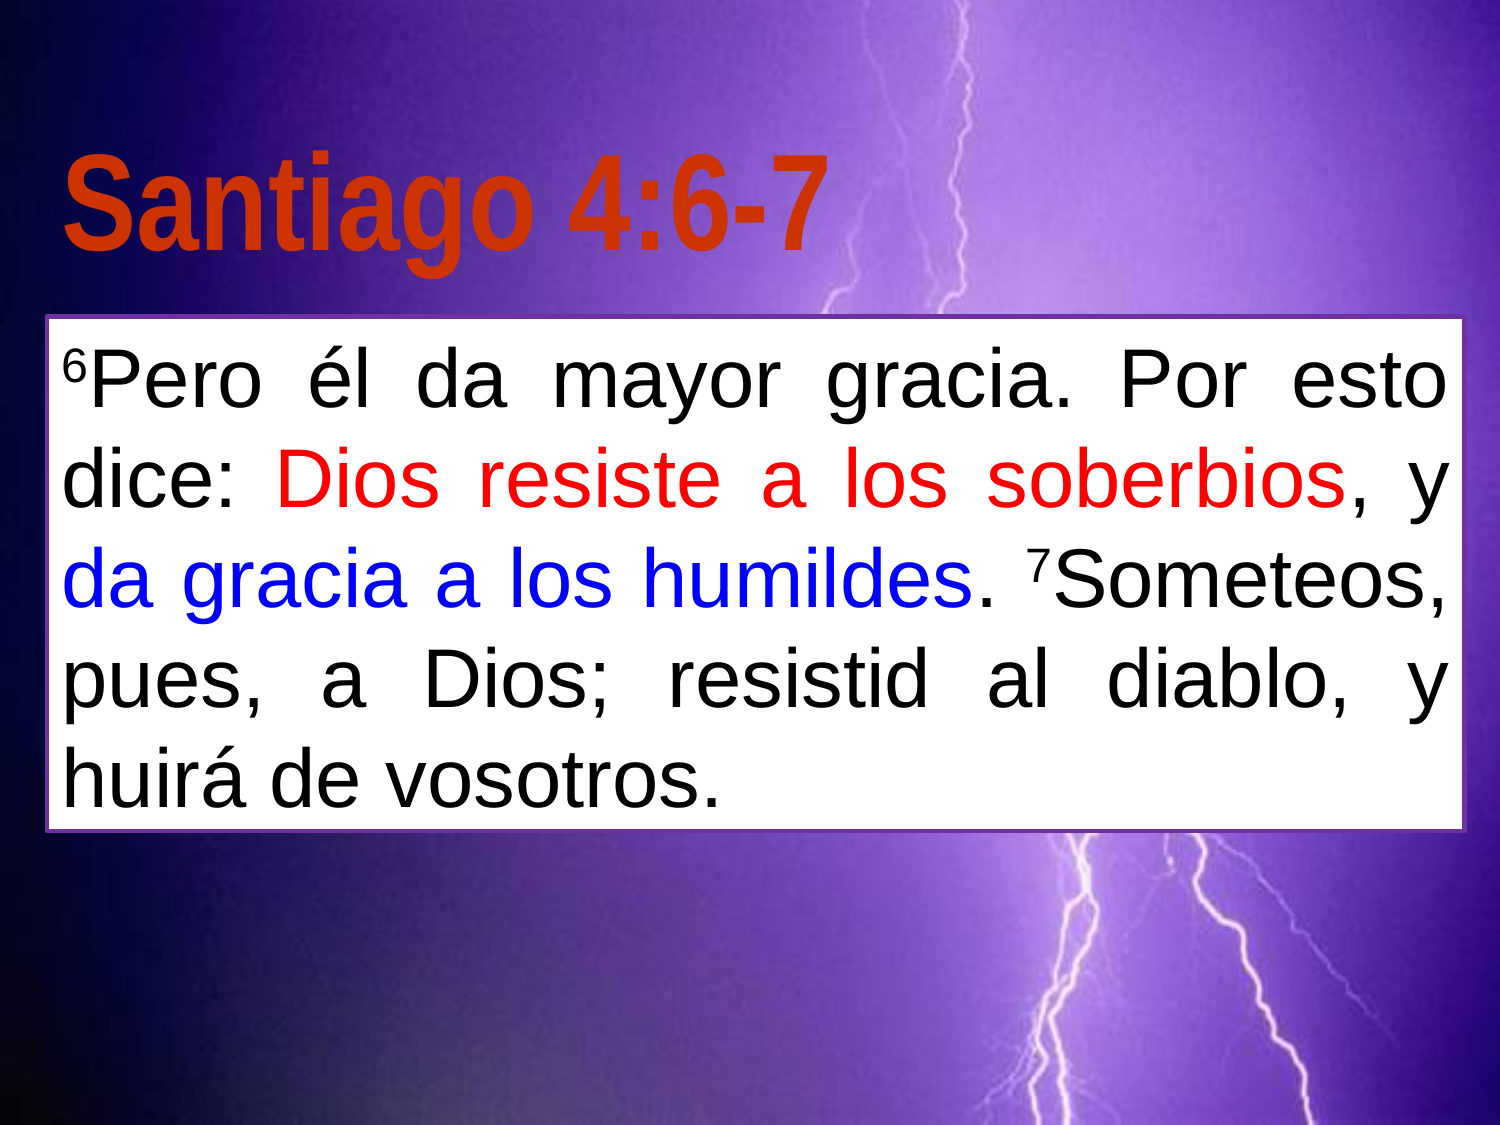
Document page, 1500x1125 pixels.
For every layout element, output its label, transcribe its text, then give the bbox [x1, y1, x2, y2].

text_box 6Pero él da mayor gracia. Por esto dice: Dios resiste a los soberbios, y da gracia a los humildes. 7Someteos, pues, a Dios; resistid al diablo, y huirá de vosotros. [46, 316, 1465, 832]
text_box Santiago 4:6-7 [46, 105, 1067, 286]
picture [0, 0, 1500, 1125]
